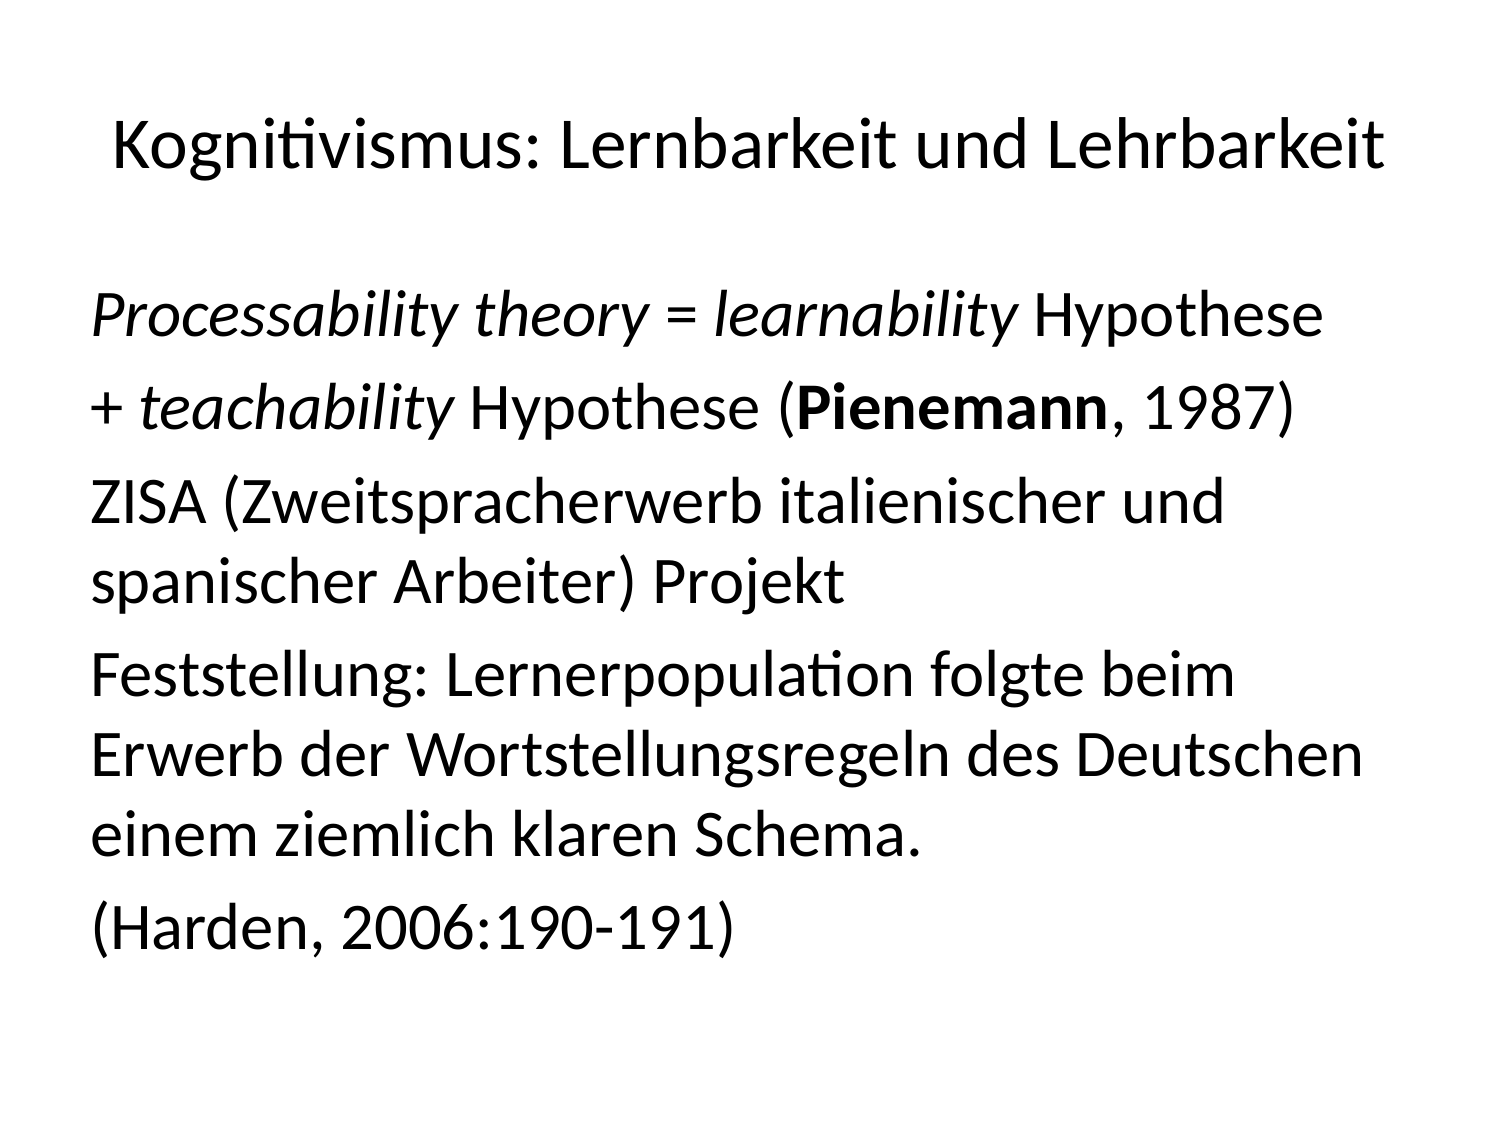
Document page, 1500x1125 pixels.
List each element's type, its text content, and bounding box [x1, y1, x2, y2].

title Kognitivismus: Lernbarkeit und Lehrbarkeit [75, 45, 1425, 233]
list Processability theory = learnability Hypothese + teachability Hypothese (Pienemann, 1987) ZISA (Zweitspracherwerb italienischer und spanischer Arbeiter) Projekt Feststellung: Lernerpopulation folgte beim Erwerb der Wortstellungsregeln des Deutschen einem ziemlich klaren Schema. (Harden, 2006:190-191) [75, 262, 1425, 1005]
